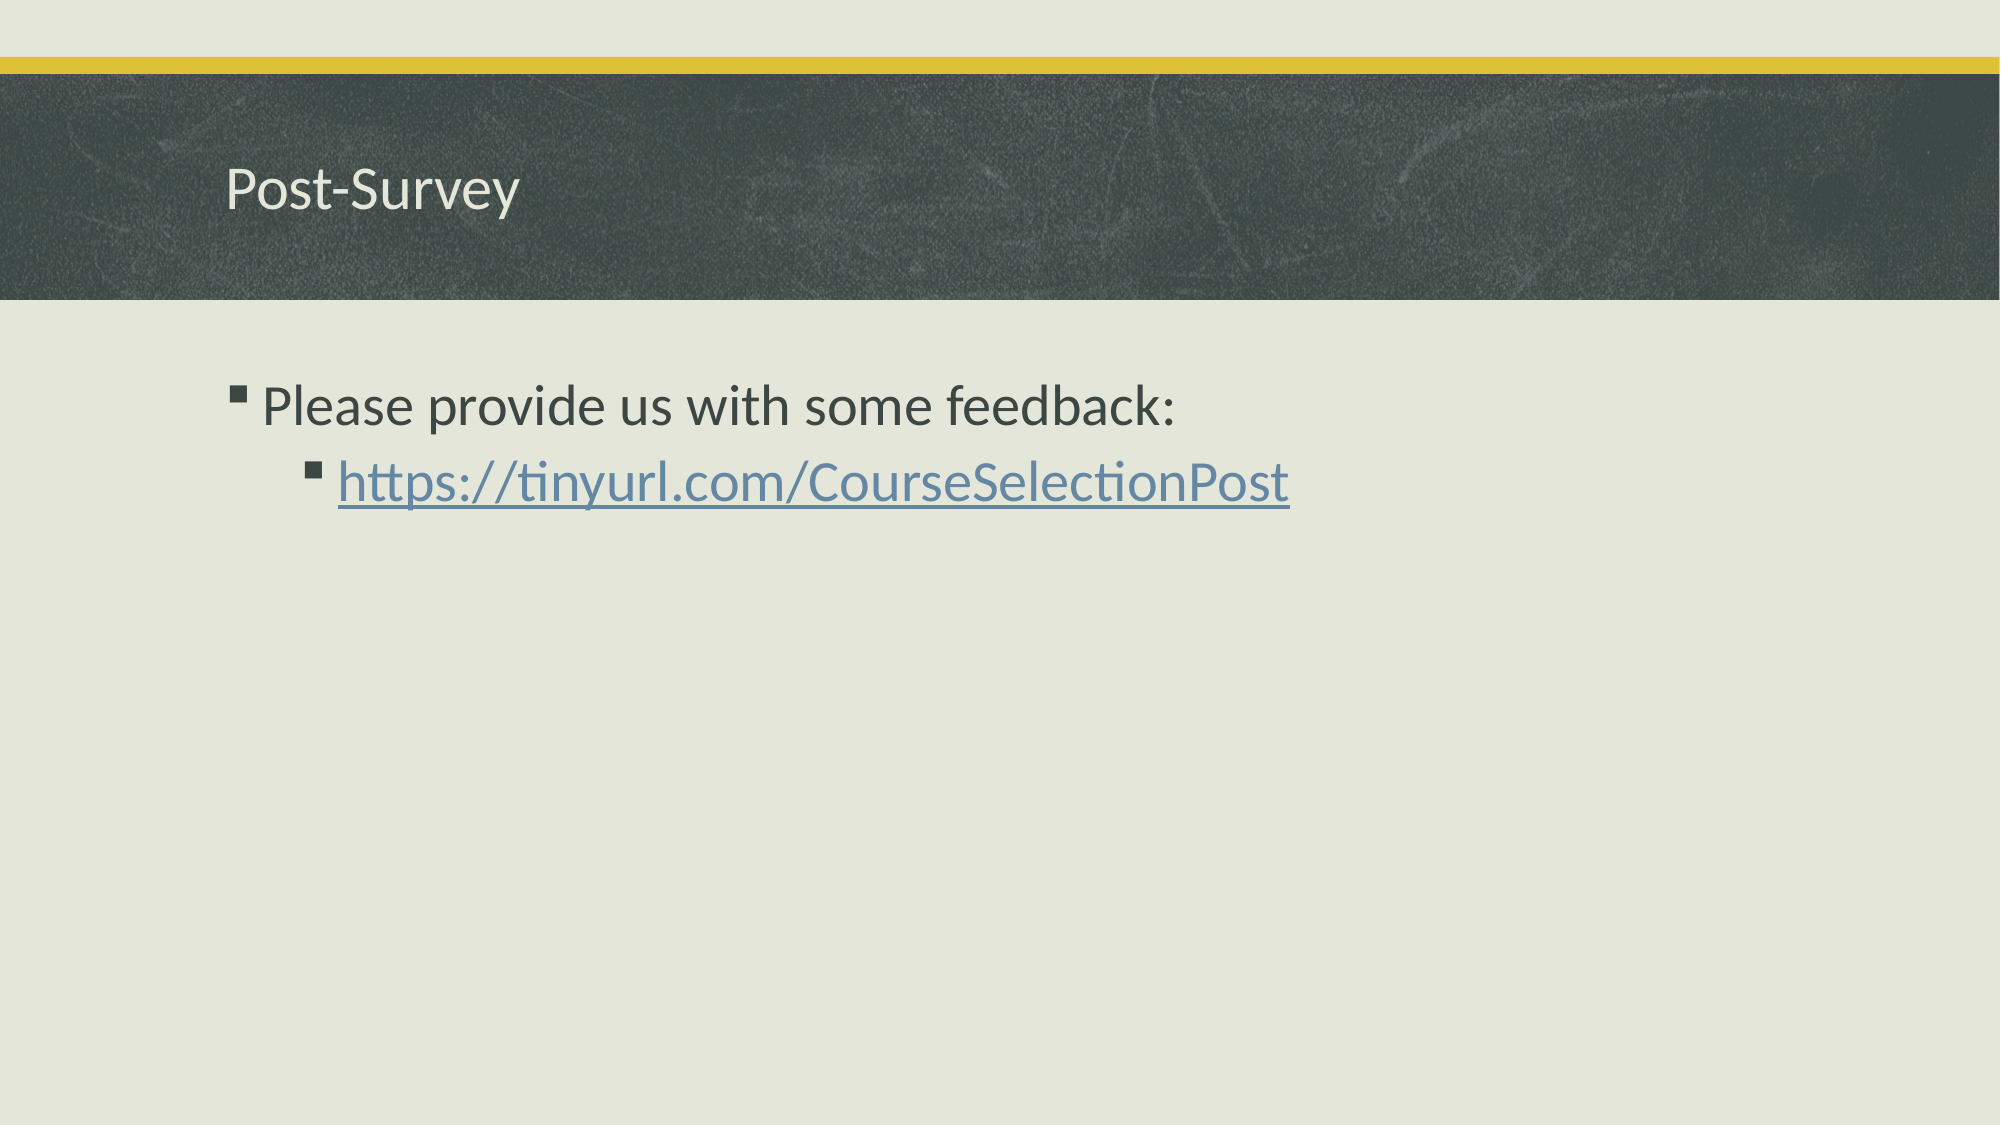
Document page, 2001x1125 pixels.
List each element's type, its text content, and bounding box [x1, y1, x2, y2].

title Post-Survey [210, 76, 1790, 300]
list Please provide us with some feedback: https://tinyurl.com/CourseSelectionPost [210, 359, 1790, 1014]
picture [0, 74, 2000, 300]
